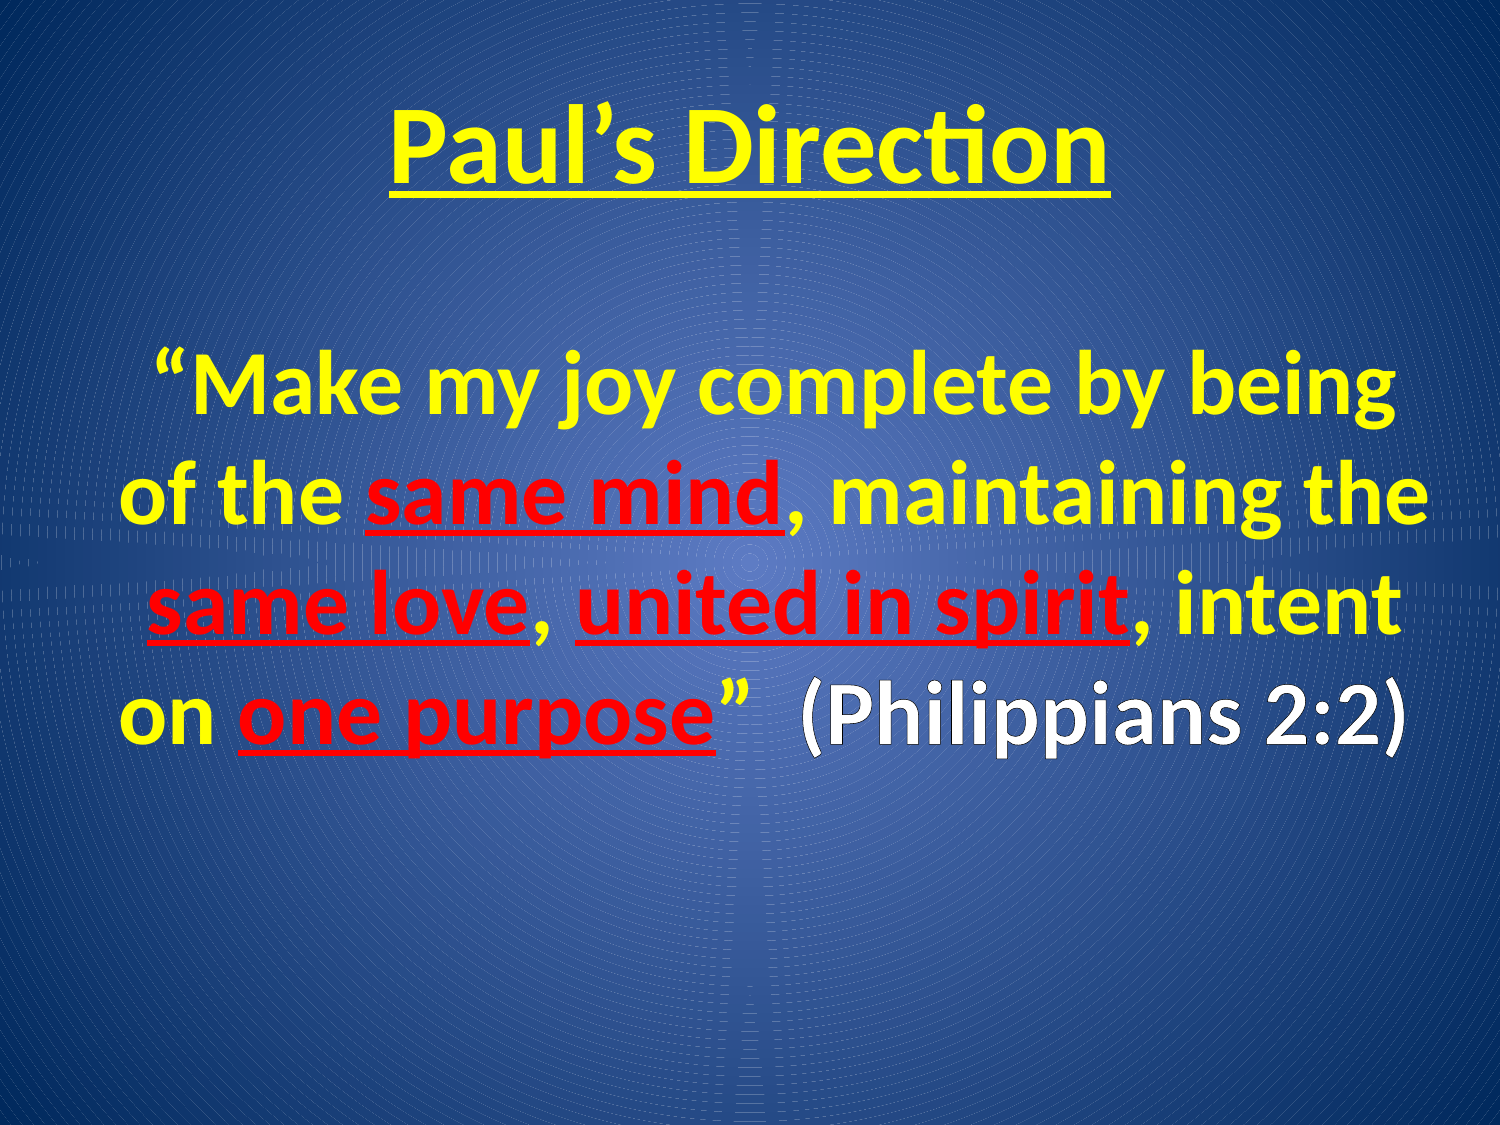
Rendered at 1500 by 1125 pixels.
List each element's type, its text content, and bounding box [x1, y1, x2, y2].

text_box “Make my joy complete by being of the same mind, maintaining the same love, united in spirit, intent on one purpose” (Philippians 2:2) [99, 315, 1450, 771]
title Paul’s Direction [75, 45, 1425, 233]
